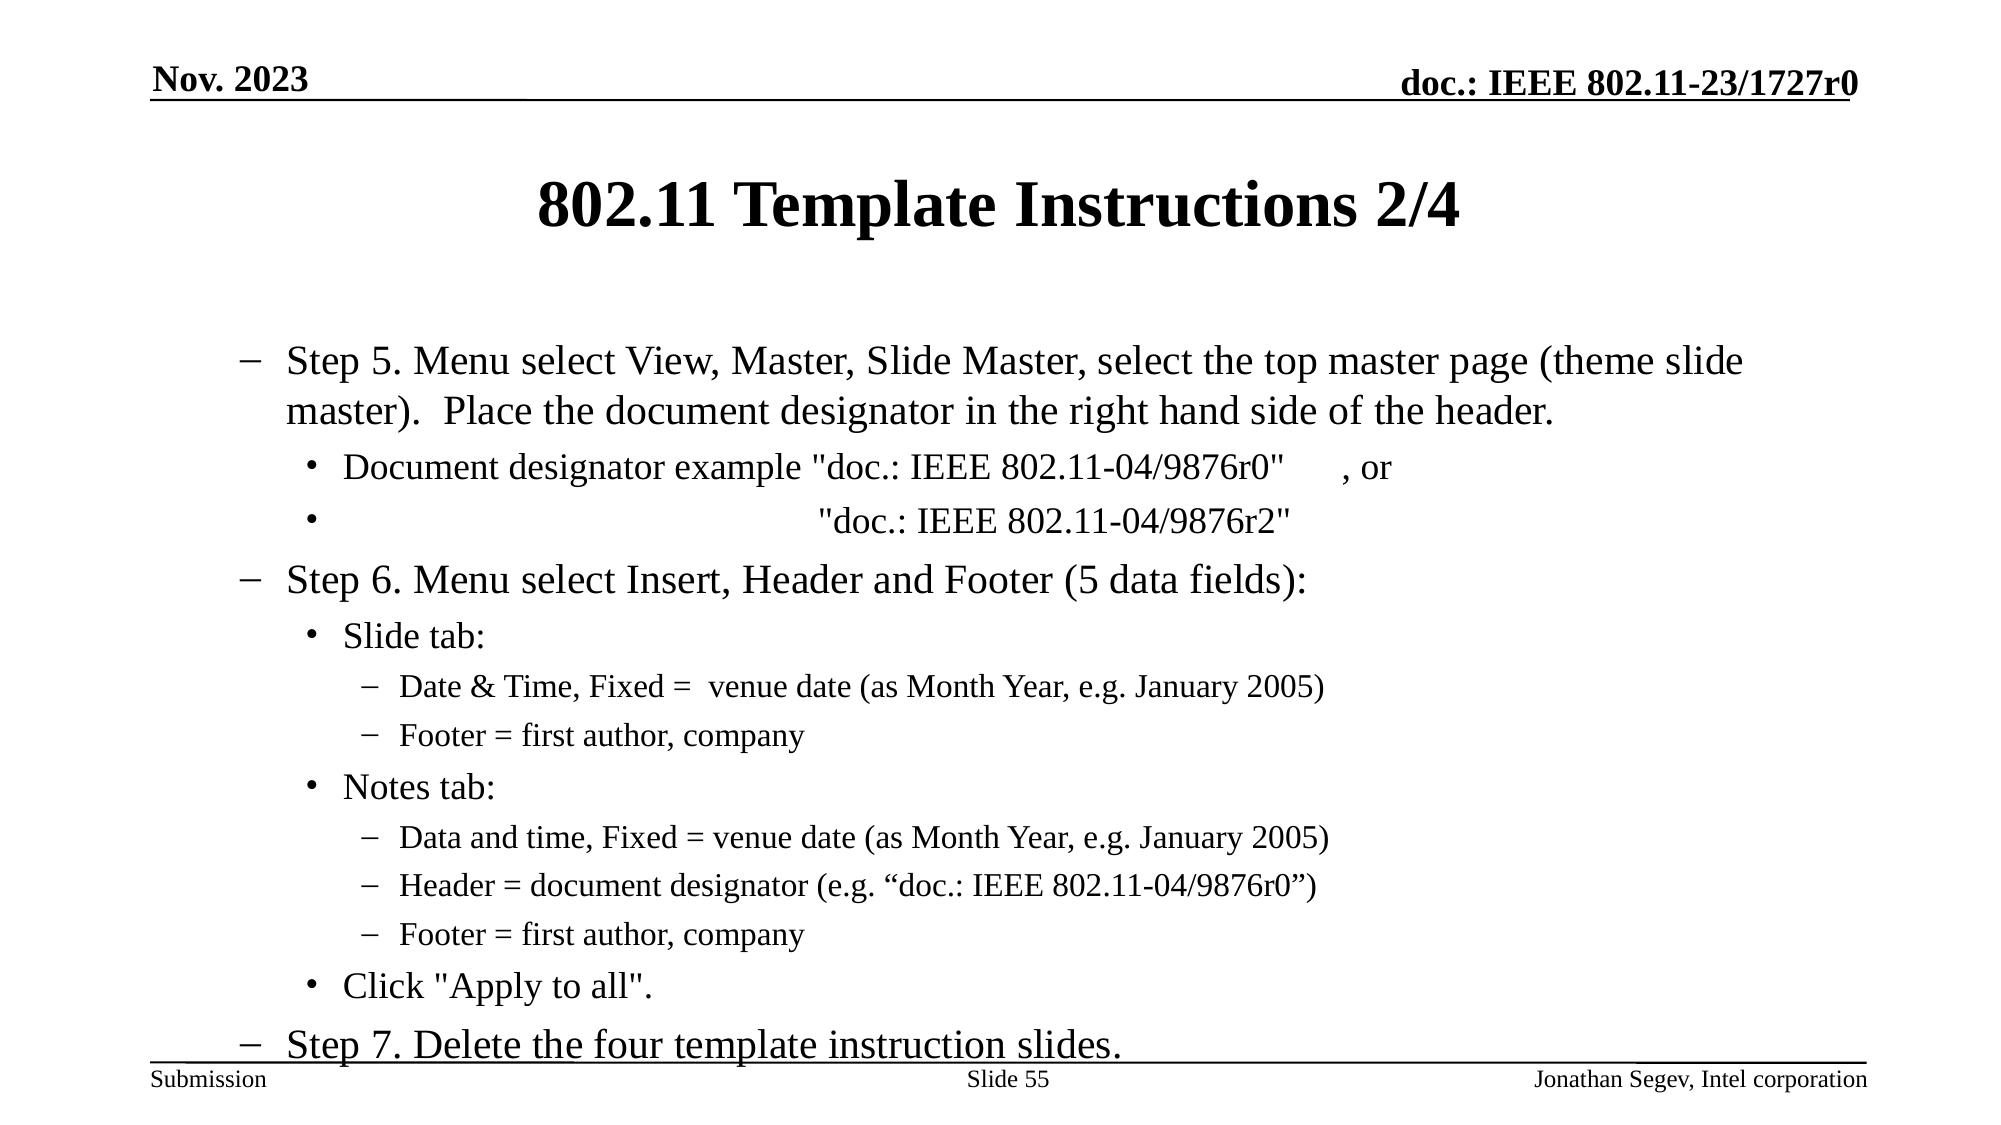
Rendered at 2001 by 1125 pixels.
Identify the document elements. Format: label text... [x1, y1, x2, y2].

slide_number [152, 54, 563, 100]
list Step 5. Menu select View, Master, Slide Master, select the top master page (theme slide master). Place the document designator in the right hand side of the header. Document designator example "doc.: IEEE 802.11-04/9876r0" , or "doc.: IEEE 802.11-04/9876r2" Step 6. Menu select Insert, Header and Footer (5 data fields): Slide tab: Date & Time, Fixed = venue date (as Month Year, e.g. January 2005) Footer = first author, company Notes tab: Data and time, Fixed = venue date (as Month Year, e.g. January 2005) Header = document designator (e.g. “doc.: IEEE 802.11-04/9876r0”) Footer = first author, company Click "Apply to all". Step 7. Delete the four template instruction slides. [149, 324, 1850, 1000]
slide_number Slide 55 [950, 1061, 1067, 1123]
footer Jonathan Segev, Intel corporation [1171, 1061, 1869, 1093]
title 802.11 Template Instructions 2/4 [149, 112, 1850, 288]
